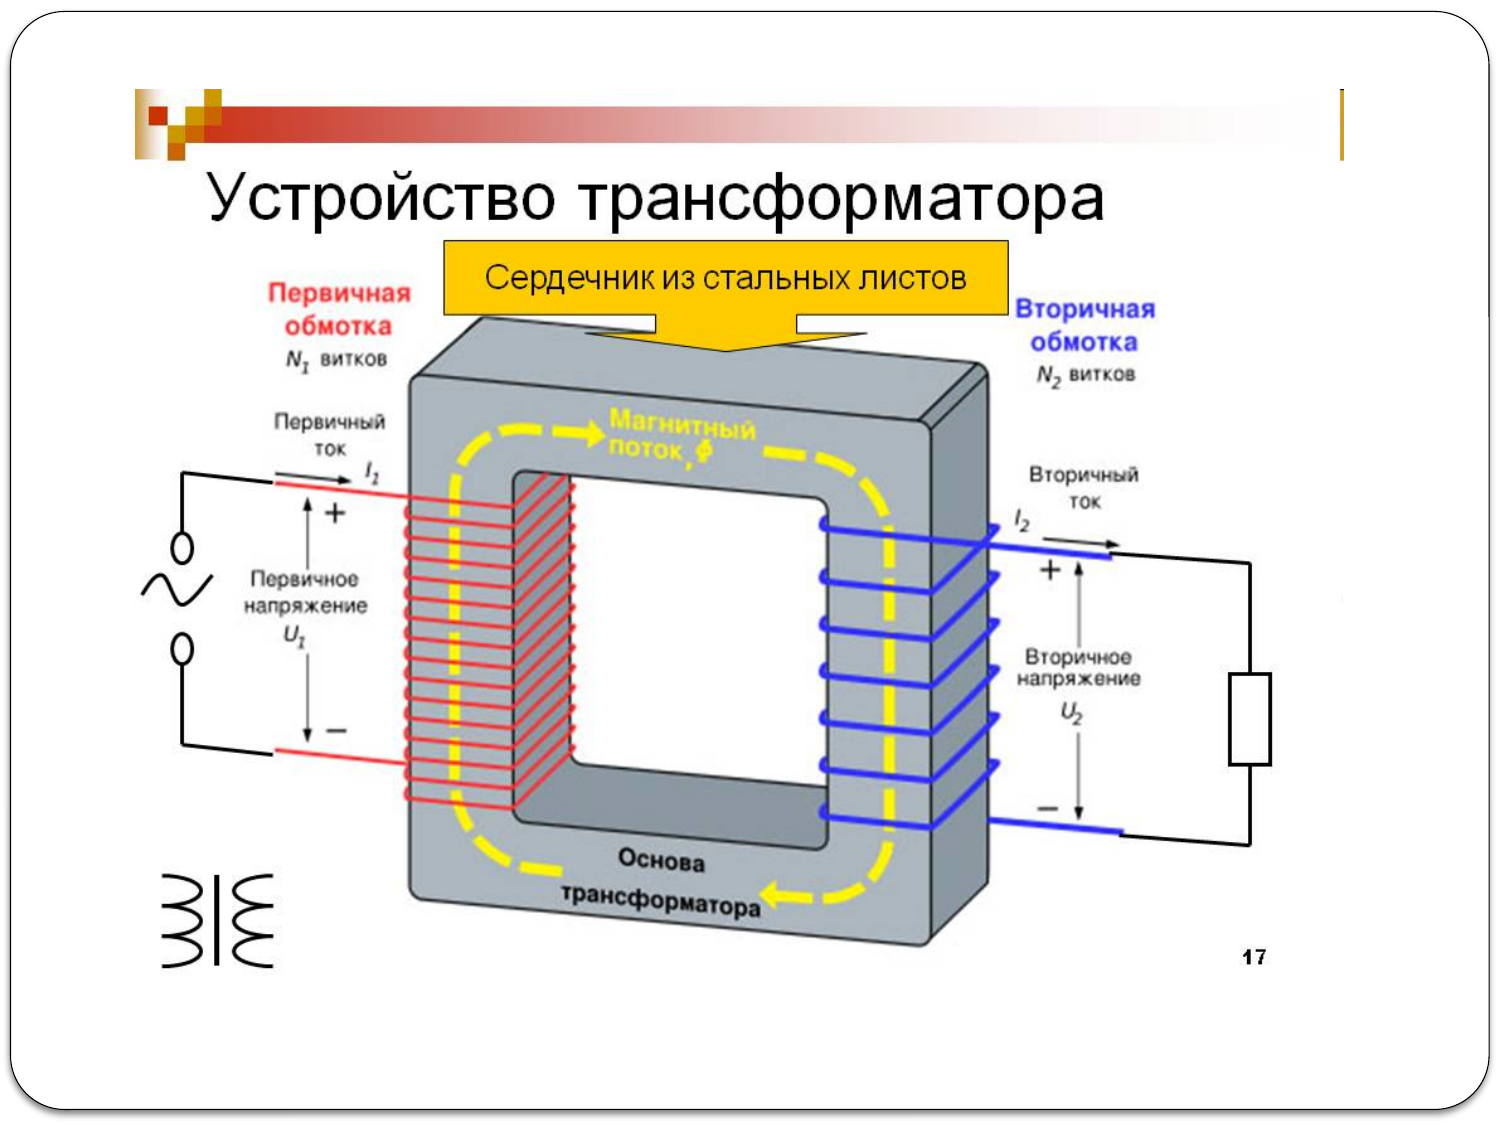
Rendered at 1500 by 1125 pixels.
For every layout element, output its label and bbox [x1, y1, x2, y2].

list [135, 89, 1344, 996]
